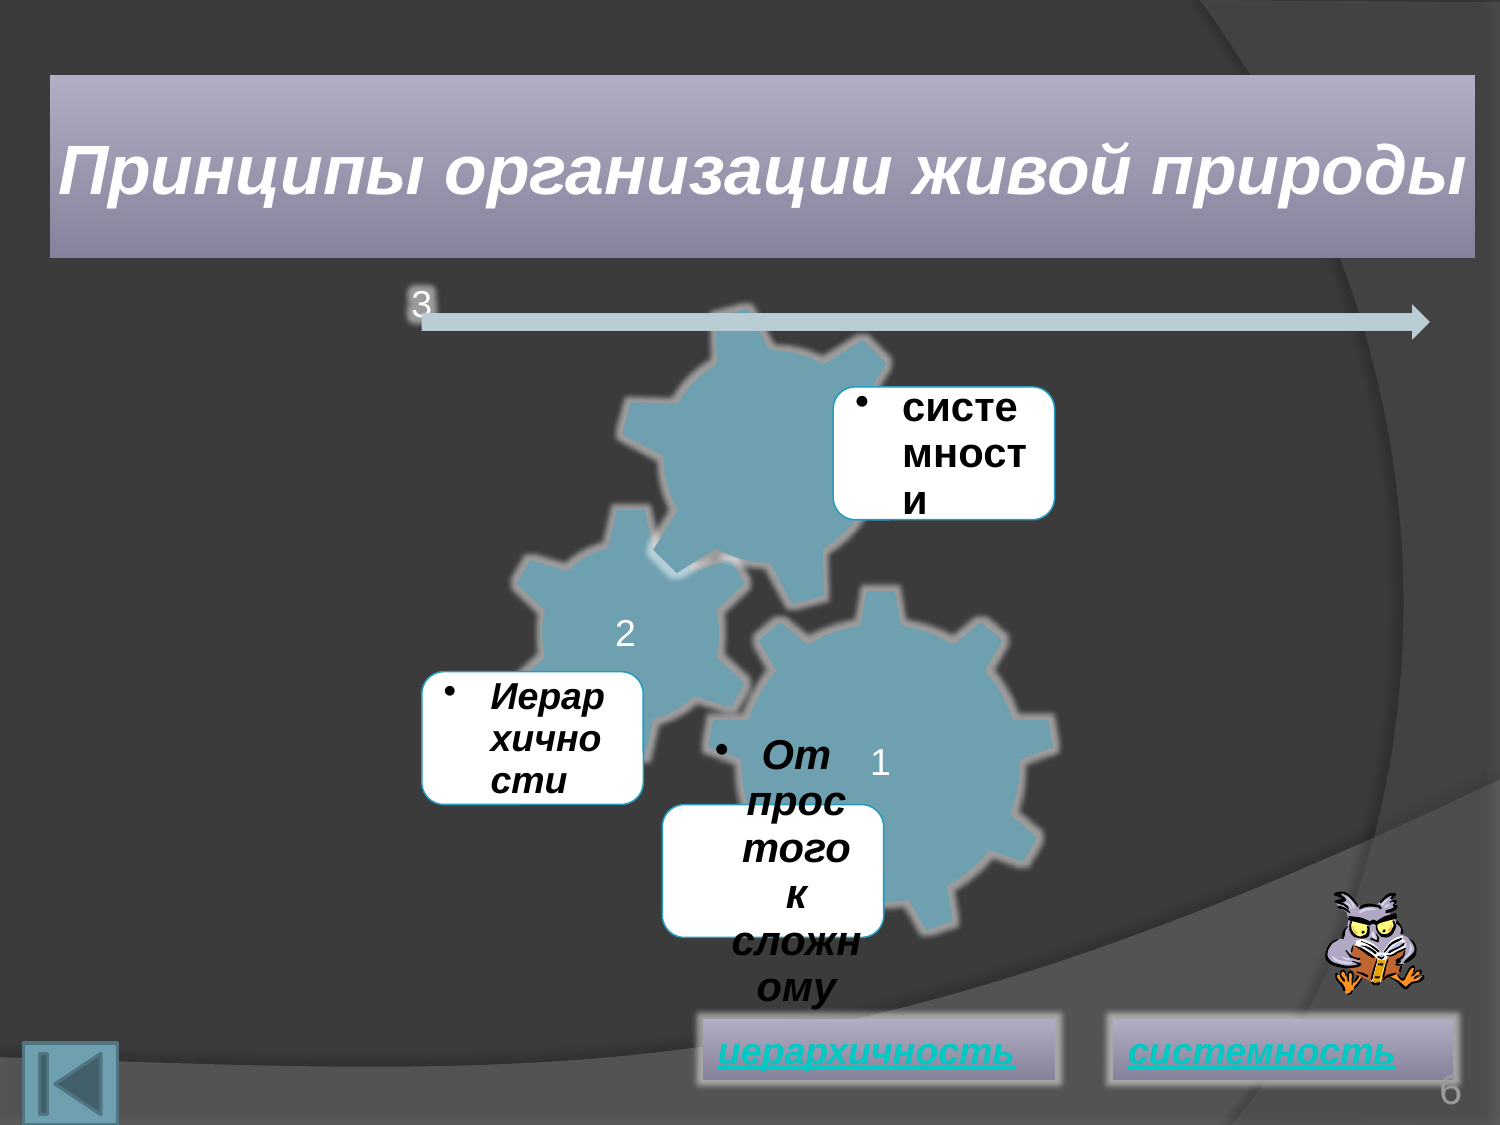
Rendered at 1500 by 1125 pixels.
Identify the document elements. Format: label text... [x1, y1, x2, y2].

text_box [22, 1041, 119, 1125]
text_box системность [1113, 1019, 1454, 1080]
title Принципы организации живой природы [50, 75, 1475, 258]
picture [1323, 890, 1426, 997]
slide_number 6 [1337, 1053, 1463, 1114]
text_box иерархичность [703, 1019, 1055, 1080]
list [46, 304, 1430, 938]
